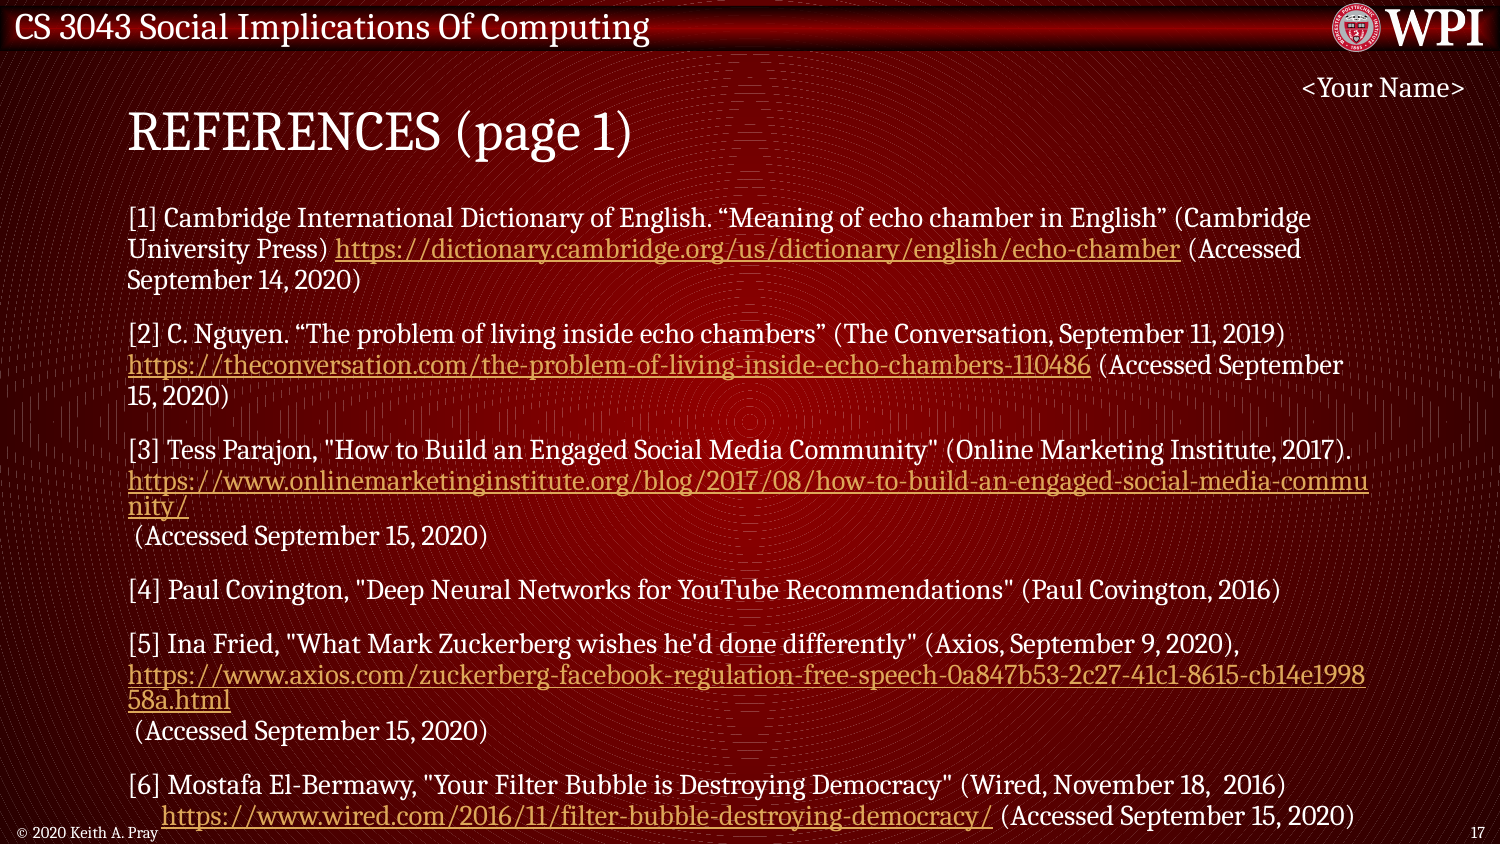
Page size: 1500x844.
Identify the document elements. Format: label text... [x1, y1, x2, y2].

picture [1332, 3, 1483, 52]
text_box <Your Name> [1123, 61, 1481, 111]
list [1] Cambridge International Dictionary of English. “Meaning of echo chamber in English” (Cambridge University Press) https://dictionary.cambridge.org/us/dictionary/english/echo-chamber (Accessed September 14, 2020) [2] C. Nguyen. “The problem of living inside echo chambers” (The Conversation, September 11, 2019) https://theconversation.com/the-problem-of-living-inside-echo-chambers-110486 (Accessed September 15, 2020) [3] Tess Parajon, "How to Build an Engaged Social Media Community" (Online Marketing Institute, 2017). https://www.onlinemarketinginstitute.org/blog/2017/08/how-to-build-an-engaged-social-media-community/ (Accessed September 15, 2020) [4] Paul Covington, "Deep Neural Networks for YouTube Recommendations" (Paul Covington, 2016) [5] Ina Fried, "What Mark Zuckerberg wishes he'd done differently" (Axios, September 9, 2020), https://www.axios.com/zuckerberg-facebook-regulation-free-speech-0a847b53-2c27-41c1-8615-cb14e199858a.html (Accessed September 15, 2020) [6] Mostafa El-Bermawy, "Your Filter Bubble is Destroying Democracy" (Wired, November 18, 2016) https://www.wired.com/2016/11/filter-bubble-destroying-democracy/ (Accessed September 15, 2020) [112, 195, 1388, 801]
slide_number 17 [1397, 819, 1500, 844]
footer © 2020 Keith A. Pray [0, 819, 913, 844]
title References (page 1) [112, 59, 1388, 195]
